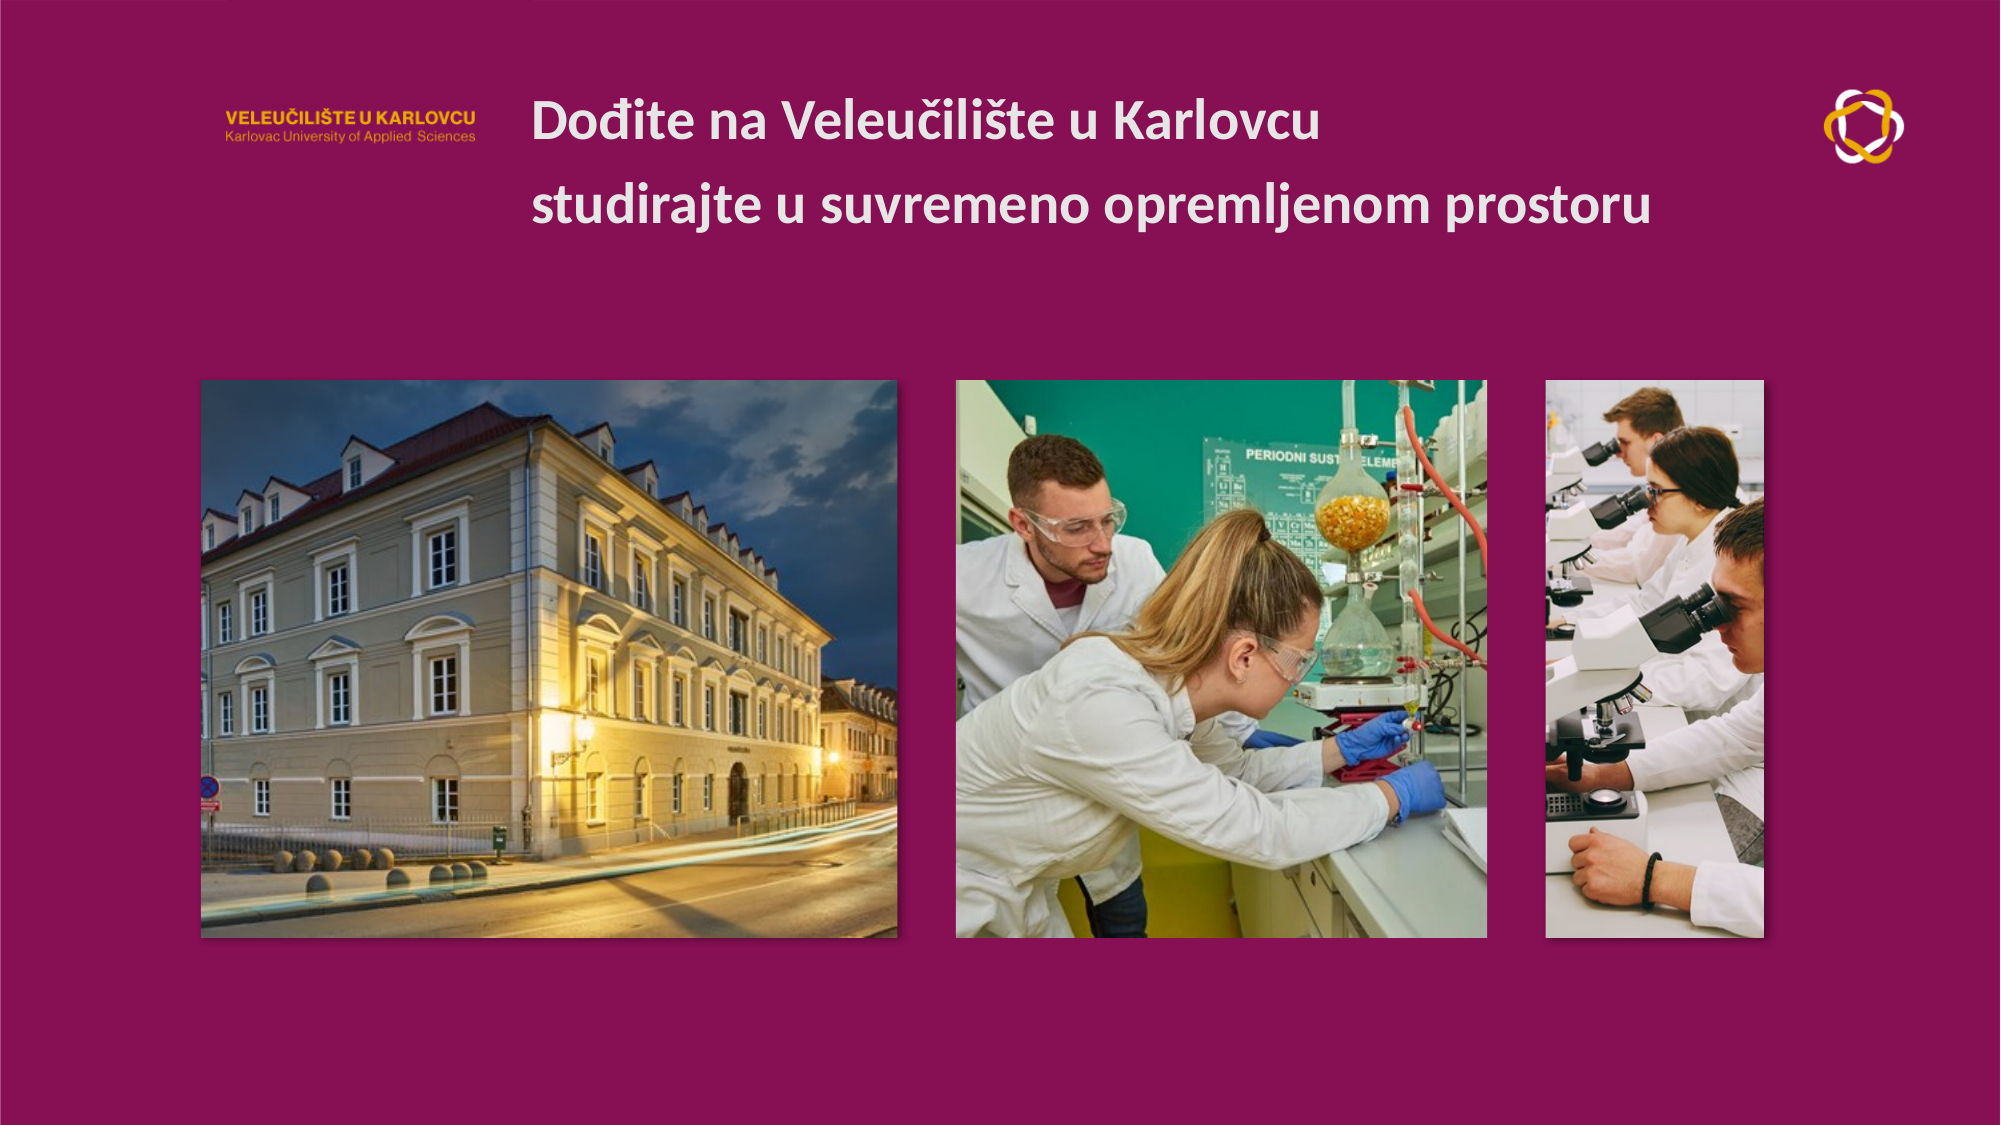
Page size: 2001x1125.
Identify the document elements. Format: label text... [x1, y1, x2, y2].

title Dođite na Veleučilište u Karlovcu studirajte u suvremeno opremljenom prostoru [516, 59, 1811, 278]
picture [0, 0, 2001, 1125]
